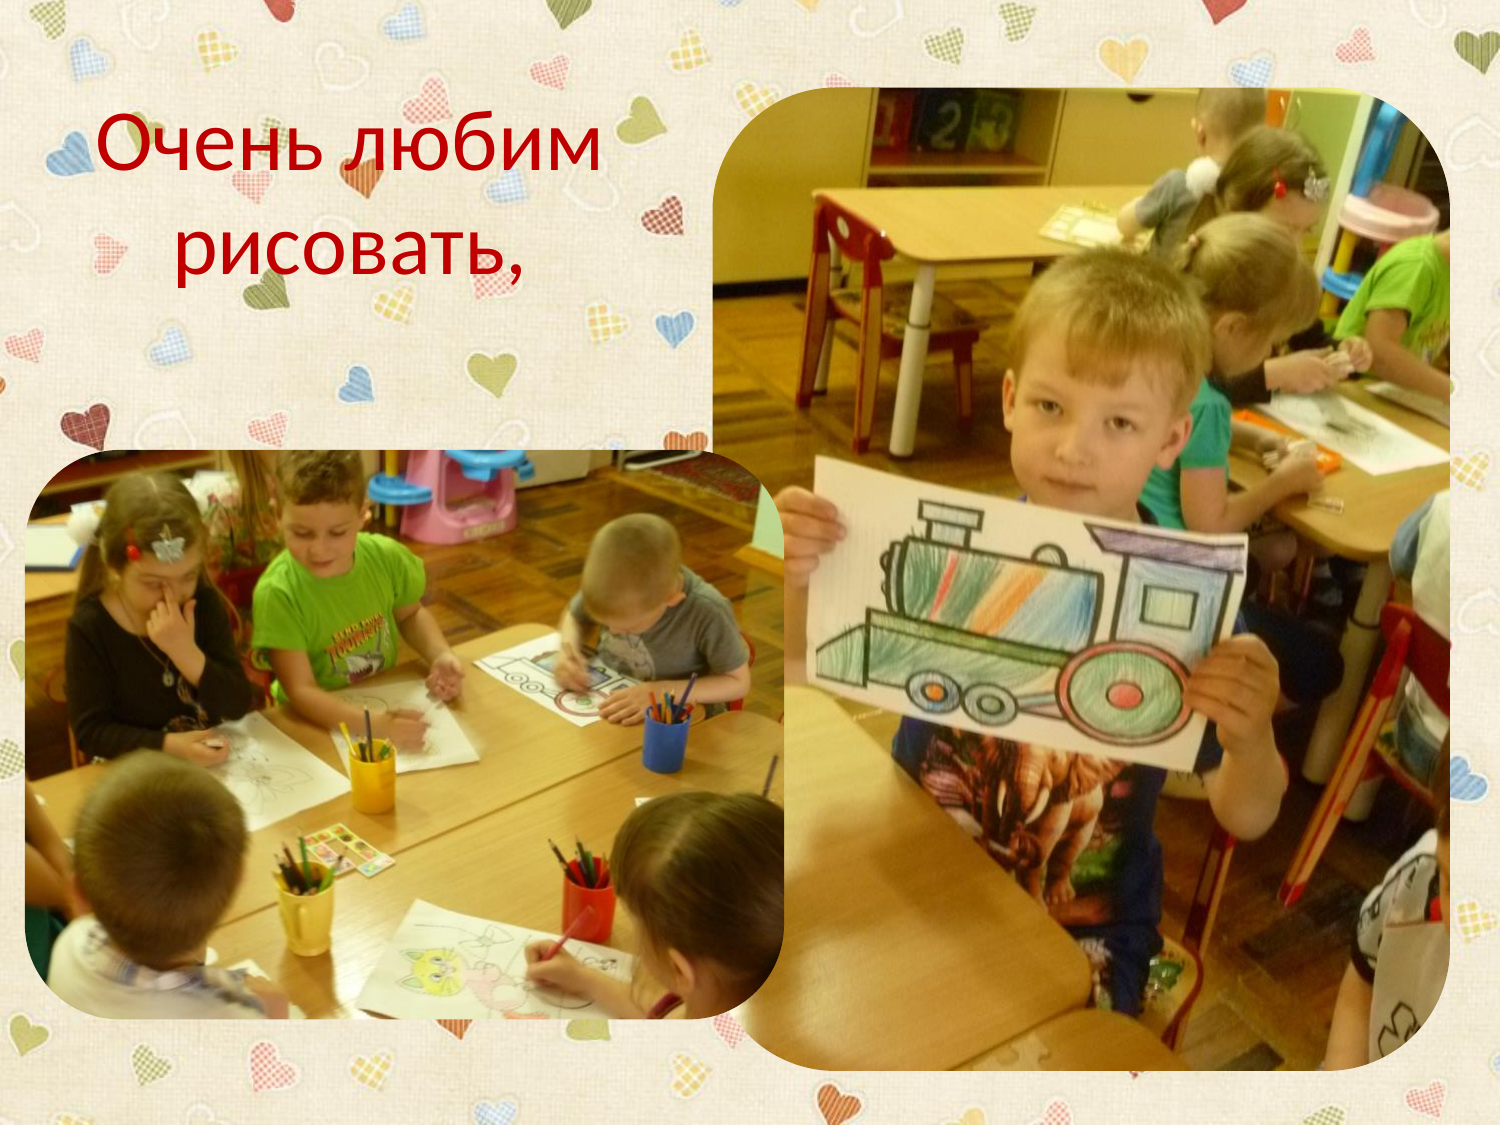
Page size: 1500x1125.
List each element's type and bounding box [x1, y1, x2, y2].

list [24, 449, 785, 1020]
picture [0, 0, 1500, 1125]
